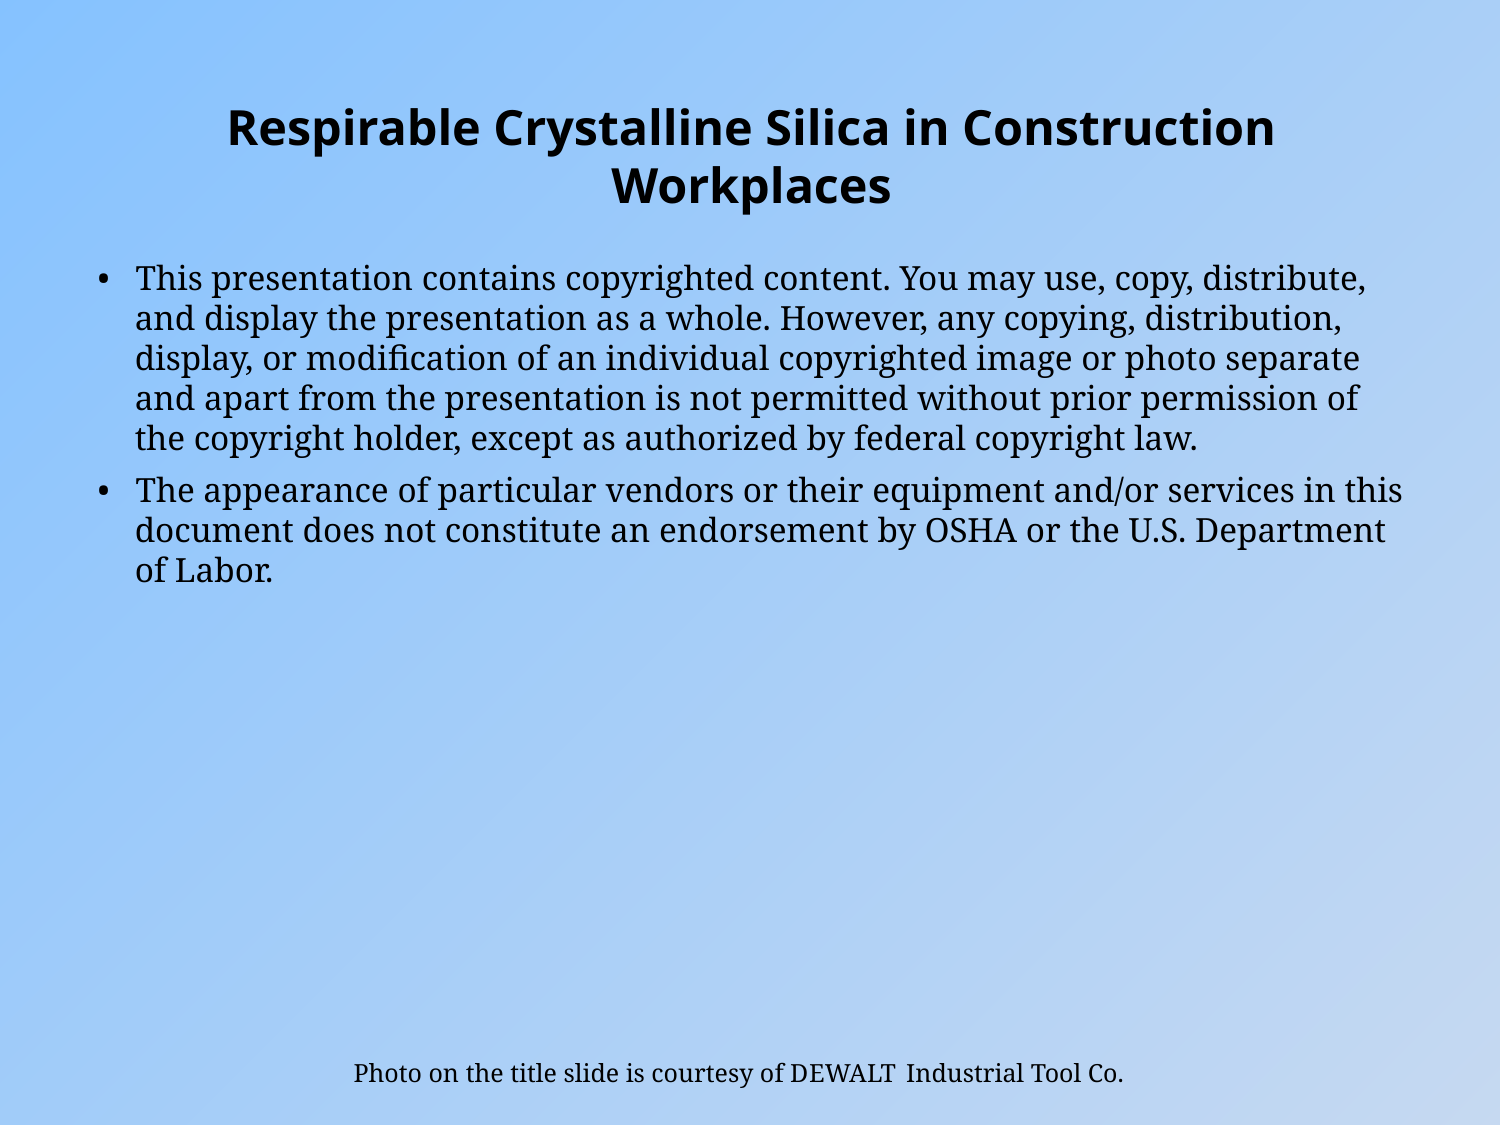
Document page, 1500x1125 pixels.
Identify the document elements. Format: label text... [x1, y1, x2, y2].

title Respirable Crystalline Silica in Construction Workplaces [76, 87, 1427, 281]
text_box • This presentation contains copyrighted content. You may use, copy, distribute, and display the presentation as a whole. However, any copying, distribution, display, or modification of an individual copyrighted image or photo separate and apart from the presentation is not permitted without prior permission of the copyright holder, except as authorized by federal copyright law. • The appearance of particular vendors or their equipment and/or services in this document does not constitute an endorsement by OSHA or the U.S. Department of Labor. [82, 281, 1421, 597]
text_box Photo on the title slide is courtesy of DeWALT Industrial Tool Co. [338, 1050, 1149, 1095]
